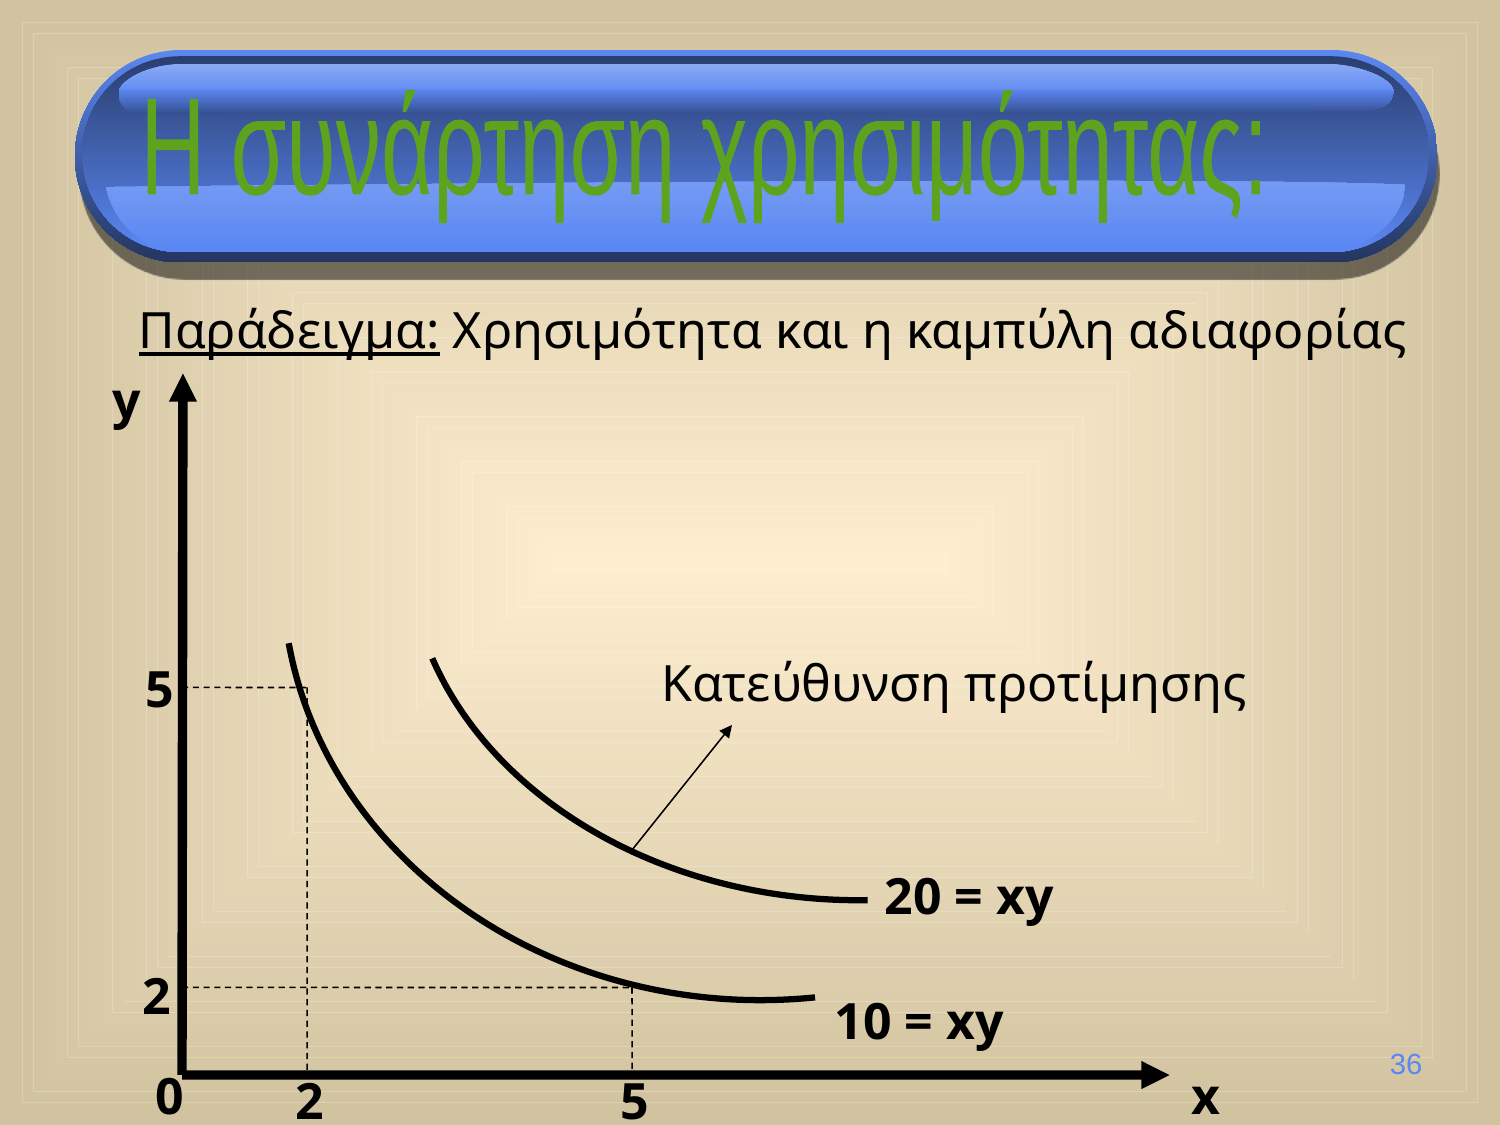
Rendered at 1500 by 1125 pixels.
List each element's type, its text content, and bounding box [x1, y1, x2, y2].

text_box 10 = xy [819, 981, 1019, 1057]
text_box x [1176, 1056, 1235, 1125]
text_box 5 [130, 649, 189, 725]
text_box 0 [140, 1056, 199, 1125]
text_box Παράδειγμα: Χρησιμότητα και η καμπύλη αδιαφορίας [123, 290, 1445, 366]
text_box Κατεύθυνση προτίμησης [646, 644, 1263, 719]
text_box [664, 1068, 1170, 1082]
text_box y [97, 361, 156, 437]
text_box 20 = xy [870, 856, 1069, 932]
text_box 2 [128, 956, 187, 1032]
text_box 2 [280, 1062, 339, 1125]
text_box [288, 585, 816, 1001]
text_box [631, 724, 732, 851]
text_box [176, 373, 190, 649]
slide_number 36 [1062, 1037, 1438, 1113]
text_box [432, 539, 868, 901]
text_box 5 [605, 1062, 664, 1125]
